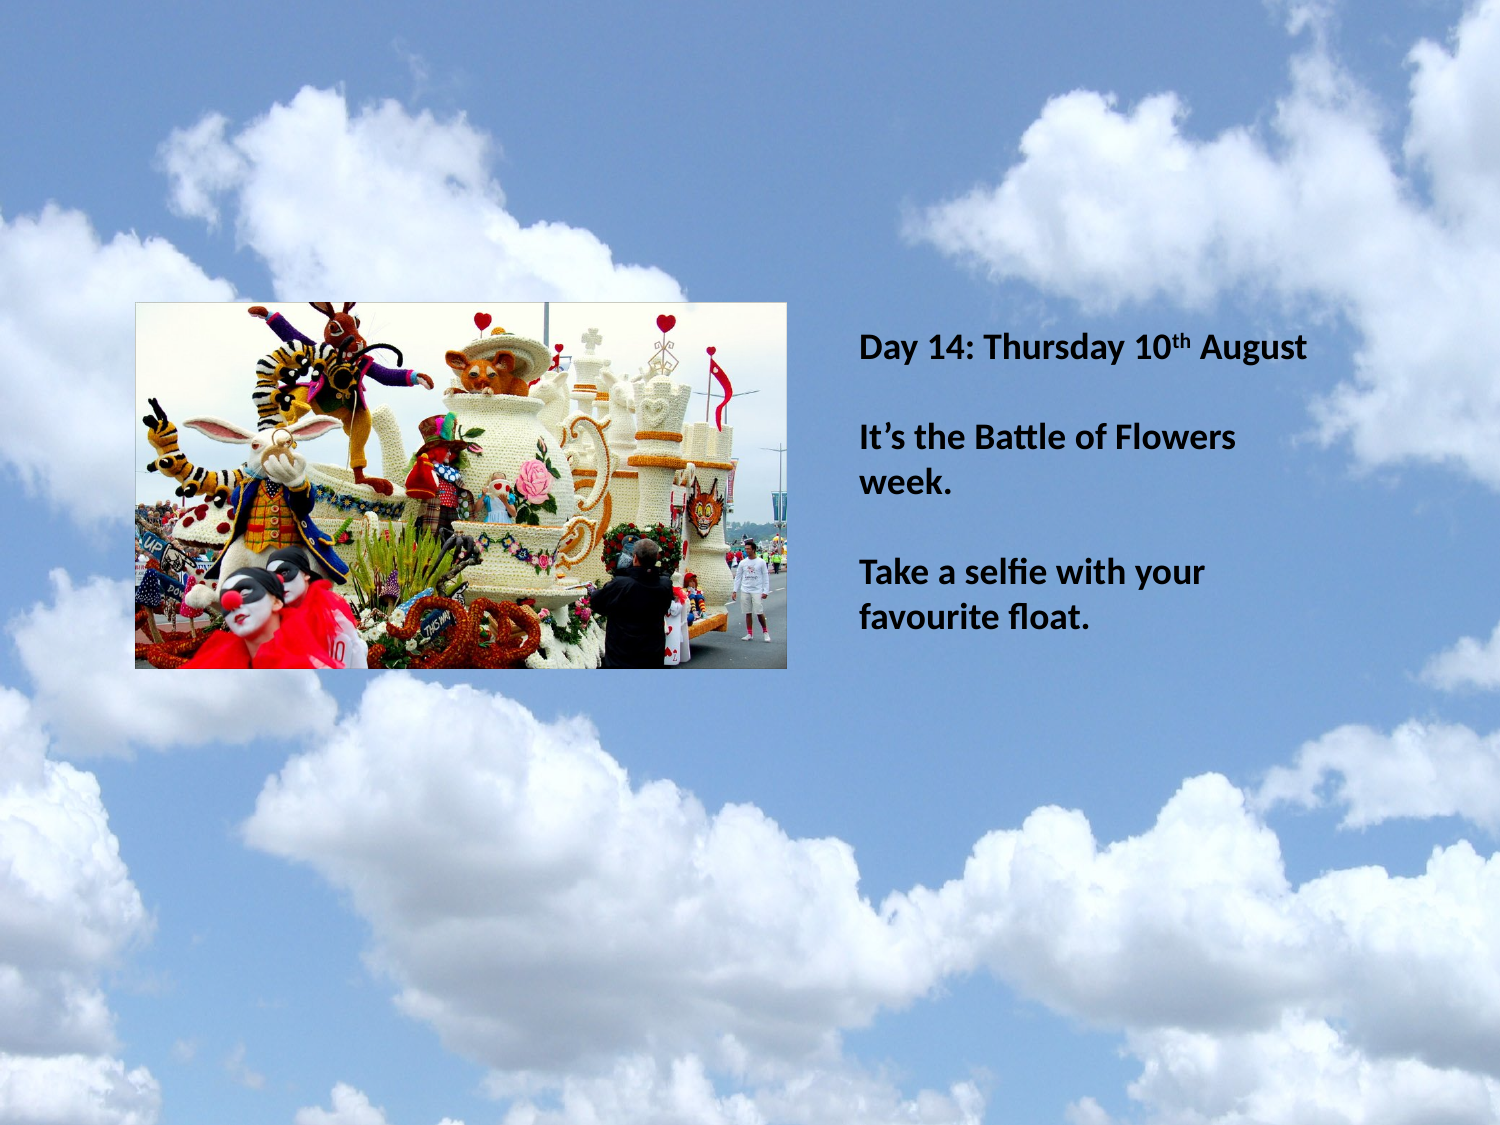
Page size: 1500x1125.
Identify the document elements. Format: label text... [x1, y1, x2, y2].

text_box Day 14: Thursday 10th August It’s the Battle of Flowers week. Take a selfie with your favourite float. [844, 314, 1353, 645]
picture [135, 302, 787, 670]
